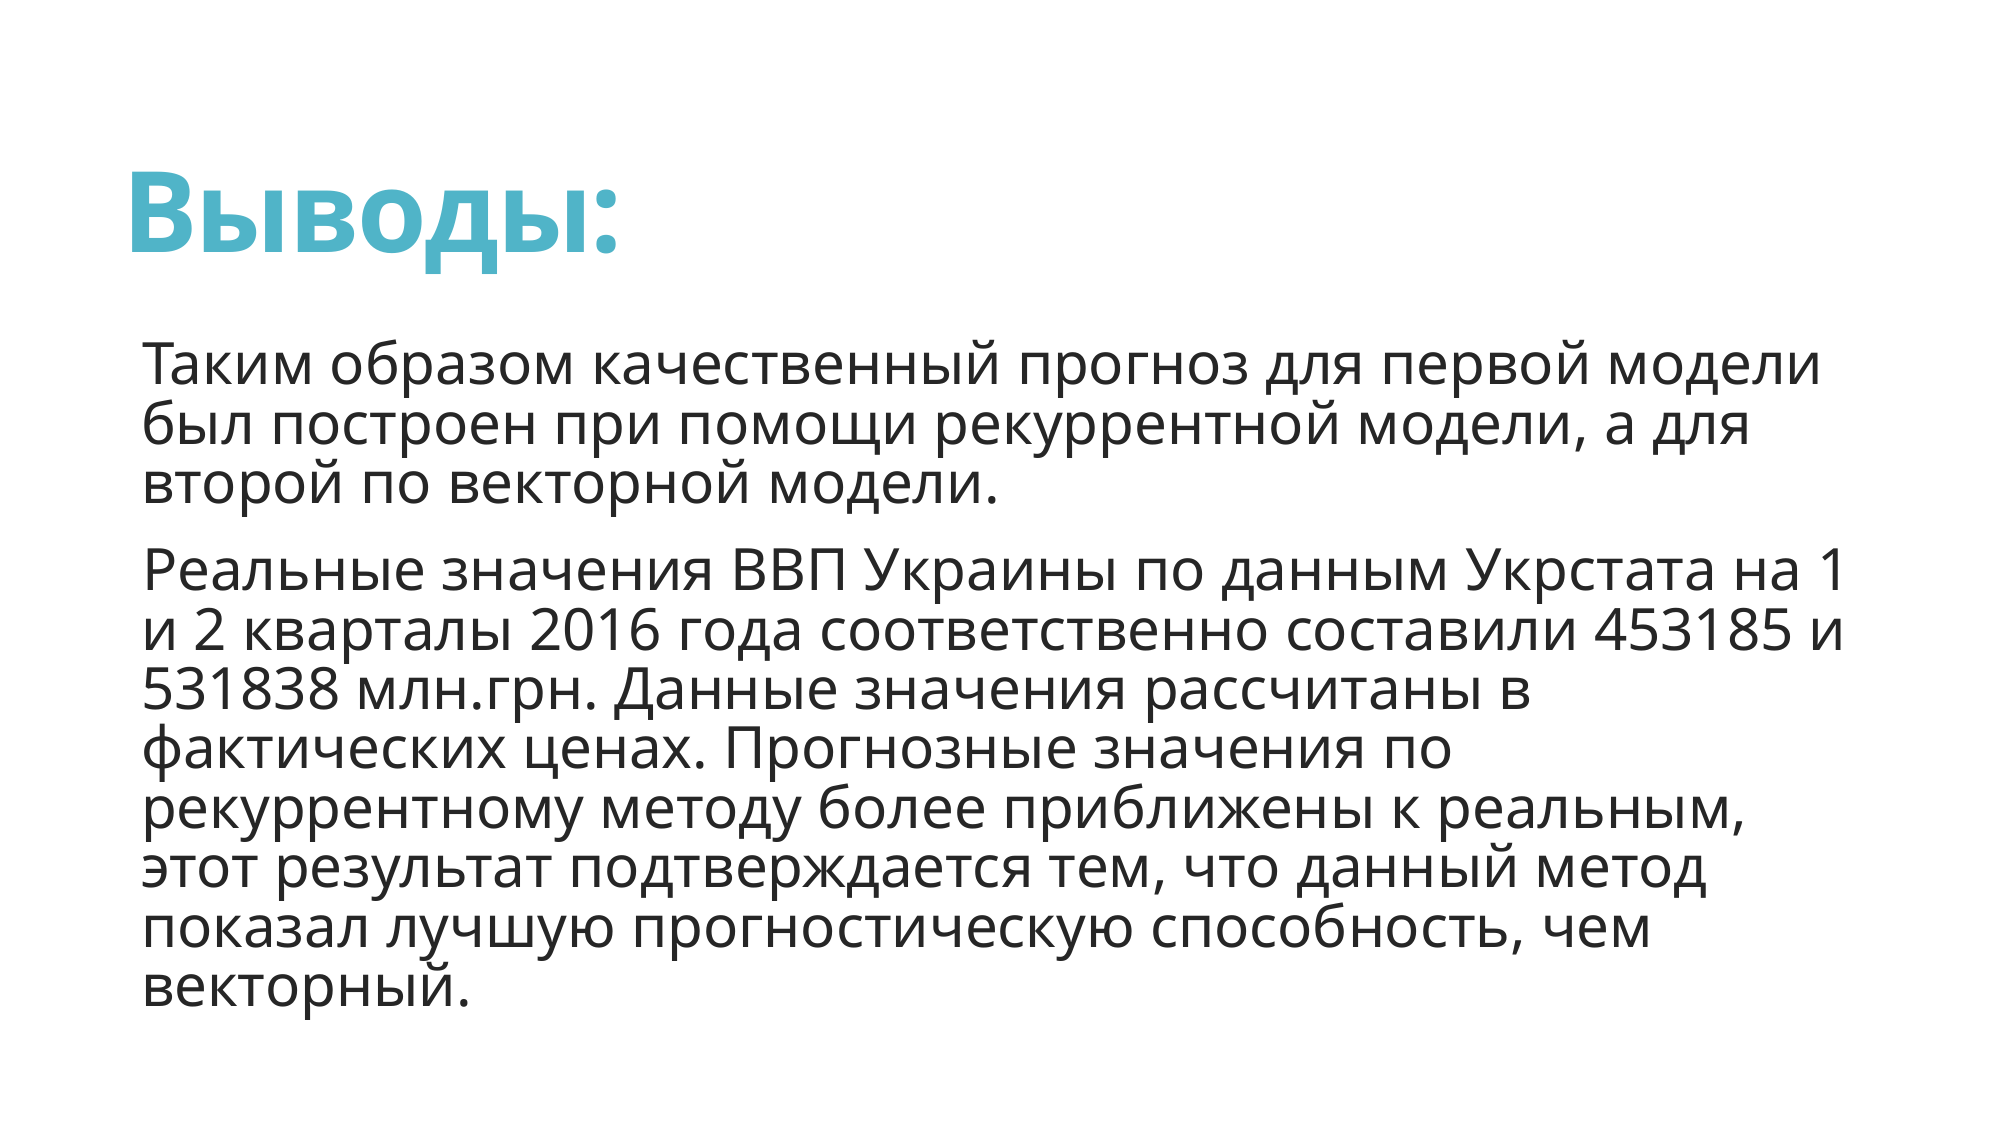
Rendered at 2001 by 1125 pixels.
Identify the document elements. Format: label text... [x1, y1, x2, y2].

title Выводы: [107, 81, 1875, 354]
list Таким образом качественный прогноз для первой модели был построен при помощи рекуррентной модели, а для второй по векторной модели. Реальные значения ВВП Украины по данным Укрстата на 1 и 2 кварталы 2016 года соответственно составили 453185 и 531838 млн.грн. Данные значения рассчитаны в фактических ценах. Прогнозные значения по рекуррентному методу более приближены к реальным, этот результат подтверждается тем, что данный метод показал лучшую прогностическую способность, чем векторный. [111, 329, 1876, 948]
